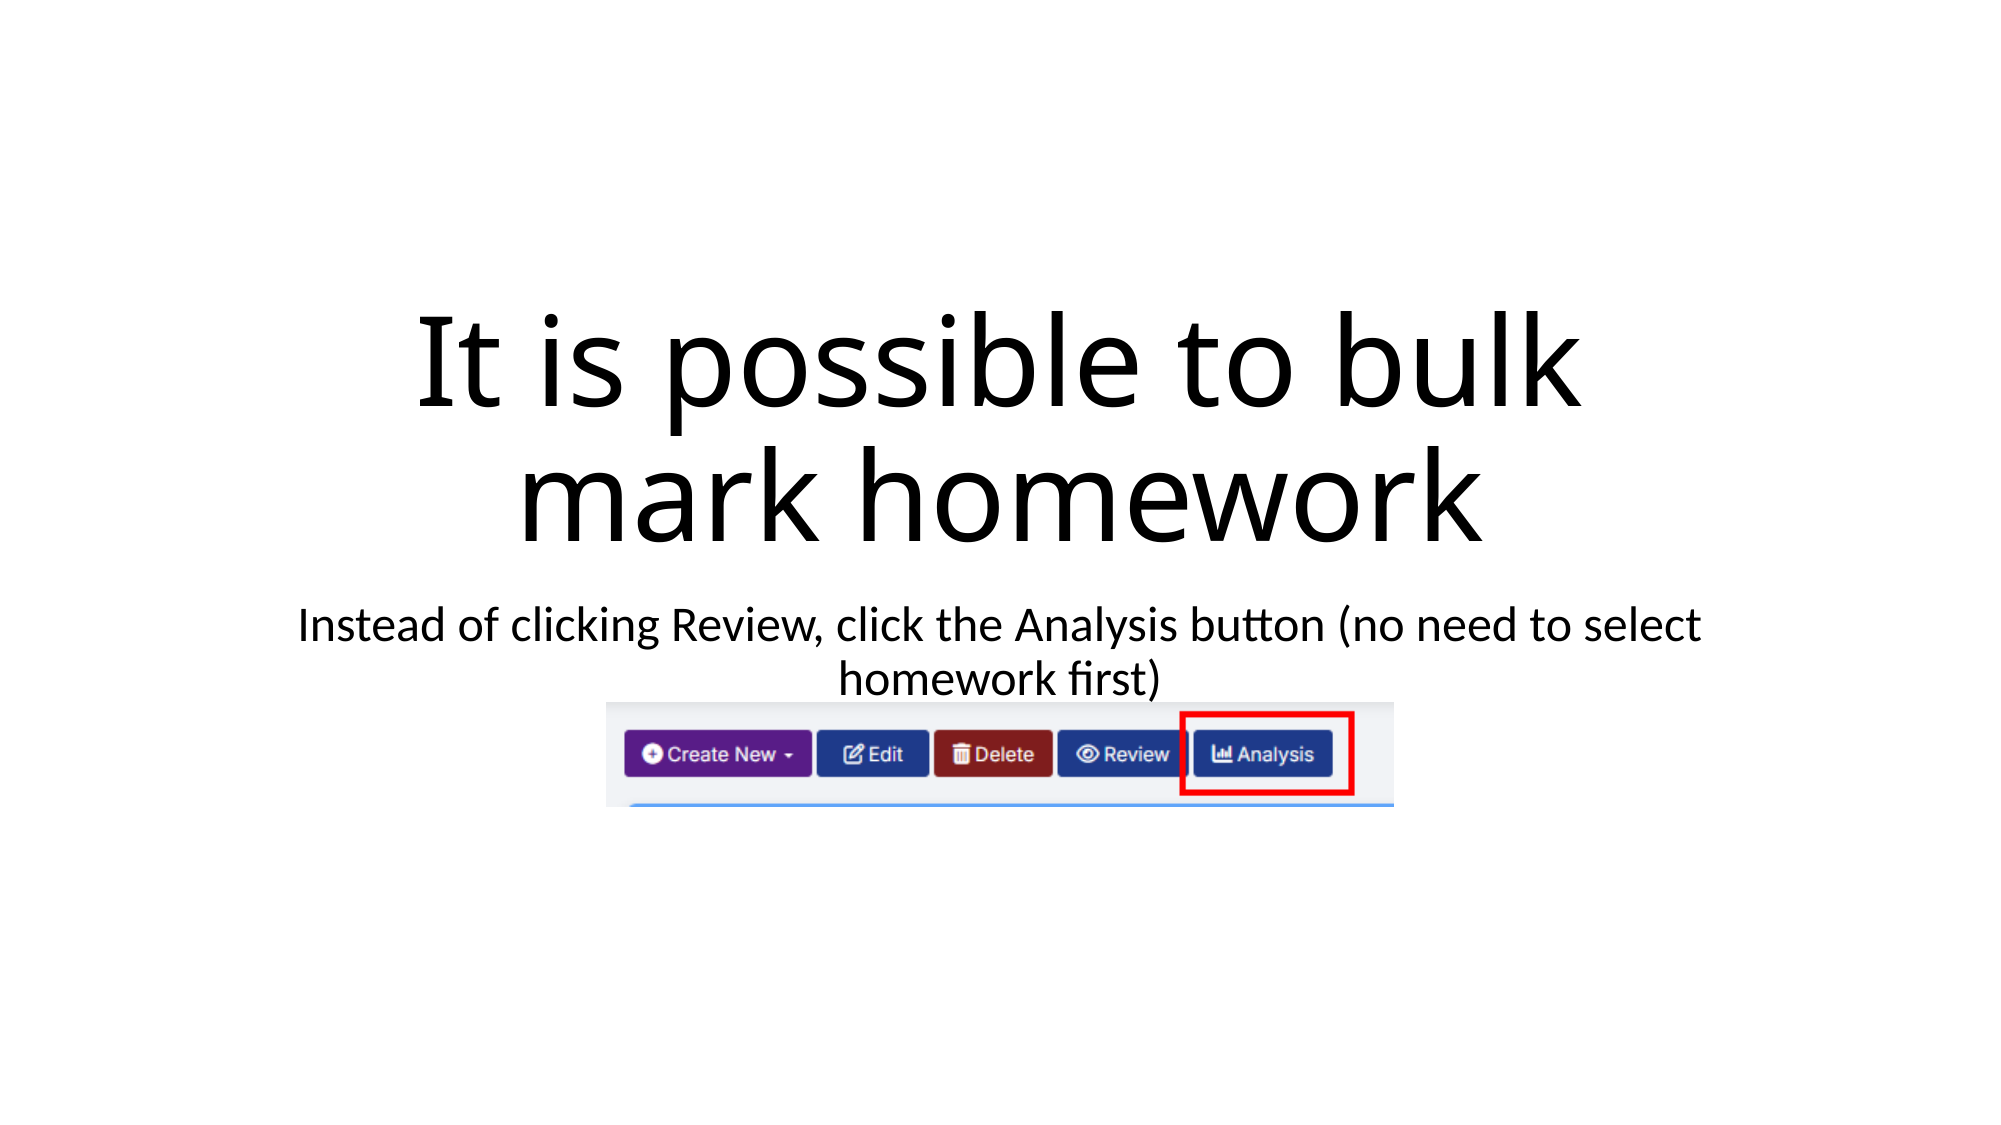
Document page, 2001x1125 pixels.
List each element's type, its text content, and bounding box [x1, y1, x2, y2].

title It is possible to bulk mark homework [249, 184, 1750, 576]
picture [606, 702, 1394, 807]
subtitle Instead of clicking Review, click the Analysis button (no need to select homework first) [249, 590, 1750, 863]
